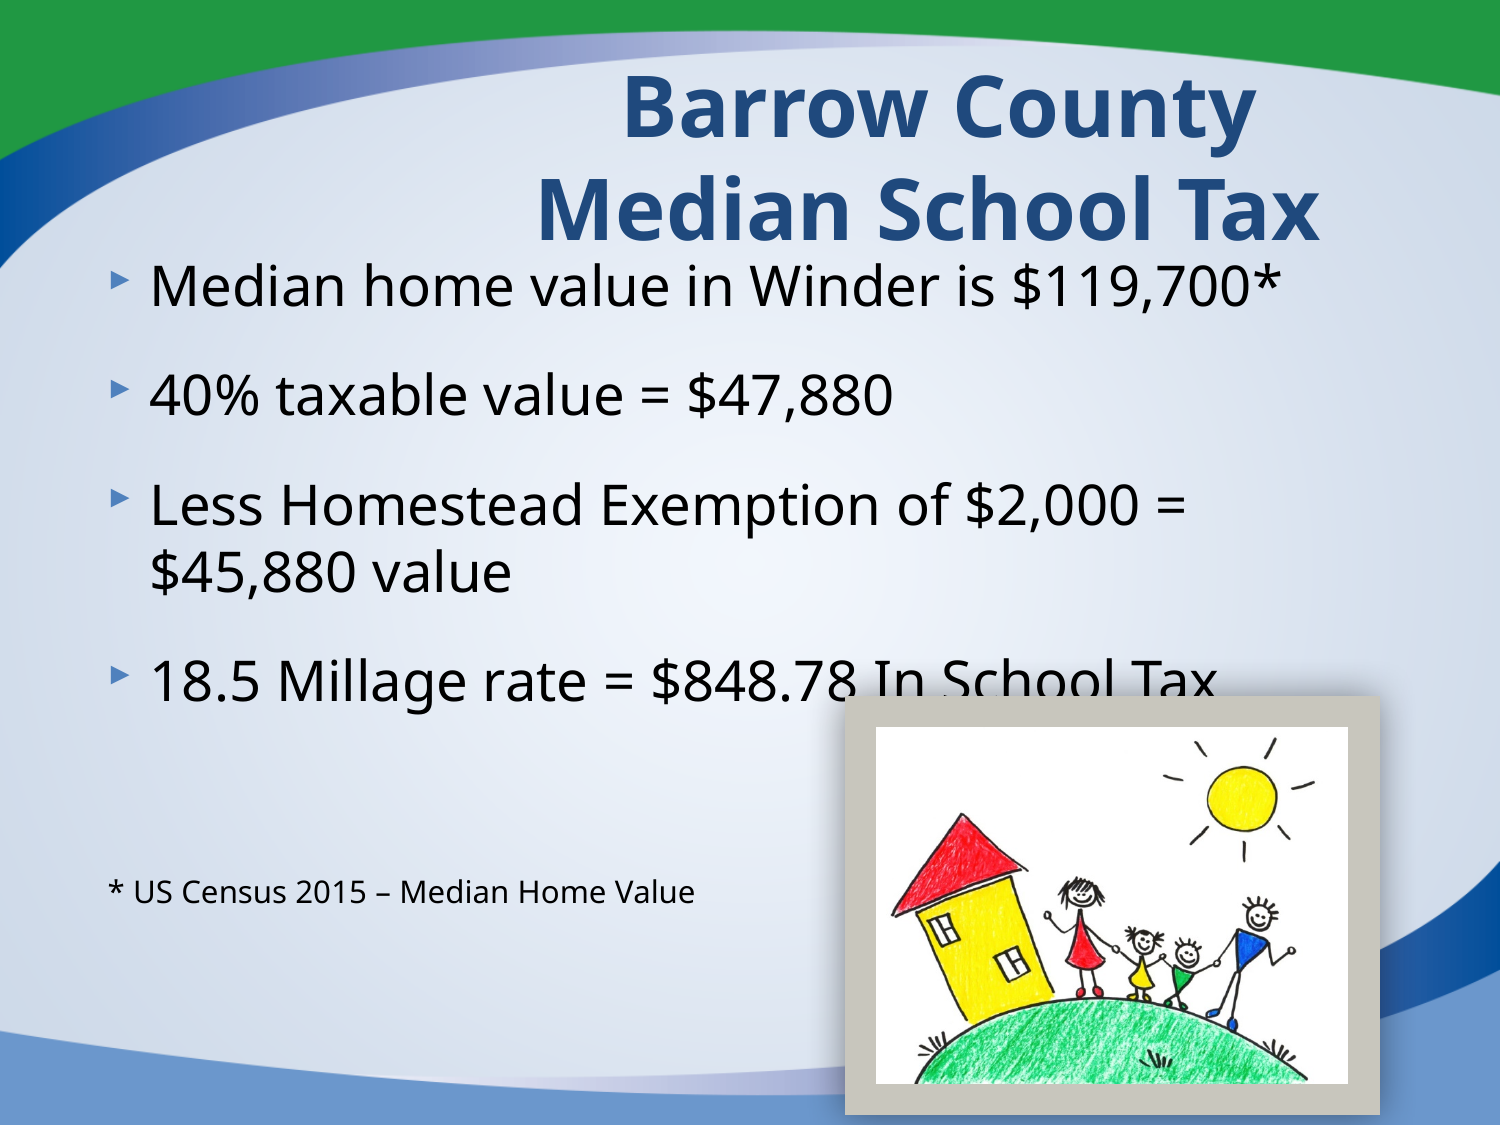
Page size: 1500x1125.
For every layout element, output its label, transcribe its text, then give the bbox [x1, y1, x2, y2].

title Barrow County Median School Tax [454, 45, 1425, 233]
list Median home value in Winder is $119,700* 40% taxable value = $47,880 Less Homestead Exemption of $2,000 = $45,880 value 18.5 Millage rate = $848.78 In School Tax * US Census 2015 – Median Home Value [75, 243, 1425, 986]
picture [0, 0, 1500, 1125]
